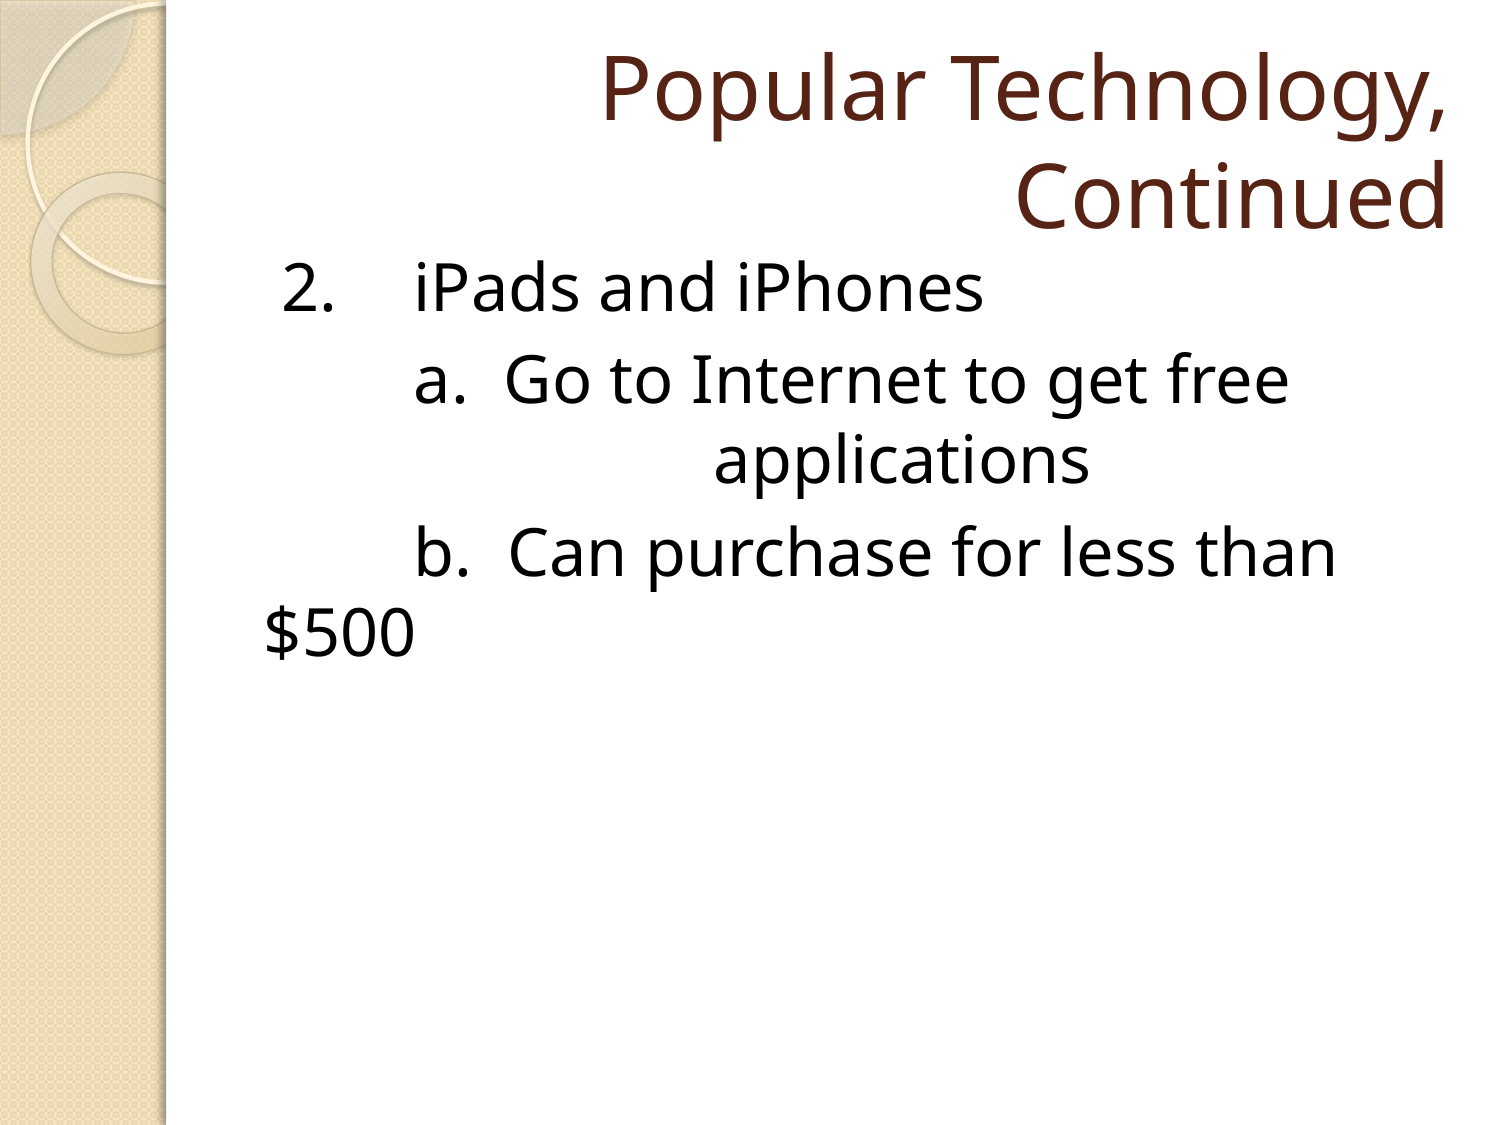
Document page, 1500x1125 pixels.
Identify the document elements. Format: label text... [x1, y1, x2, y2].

title Popular Technology, Continued [235, 45, 1466, 233]
list 2. iPads and iPhones a. Go to Internet to get free applications b. Can purchase for less than $500 [235, 237, 1466, 1025]
